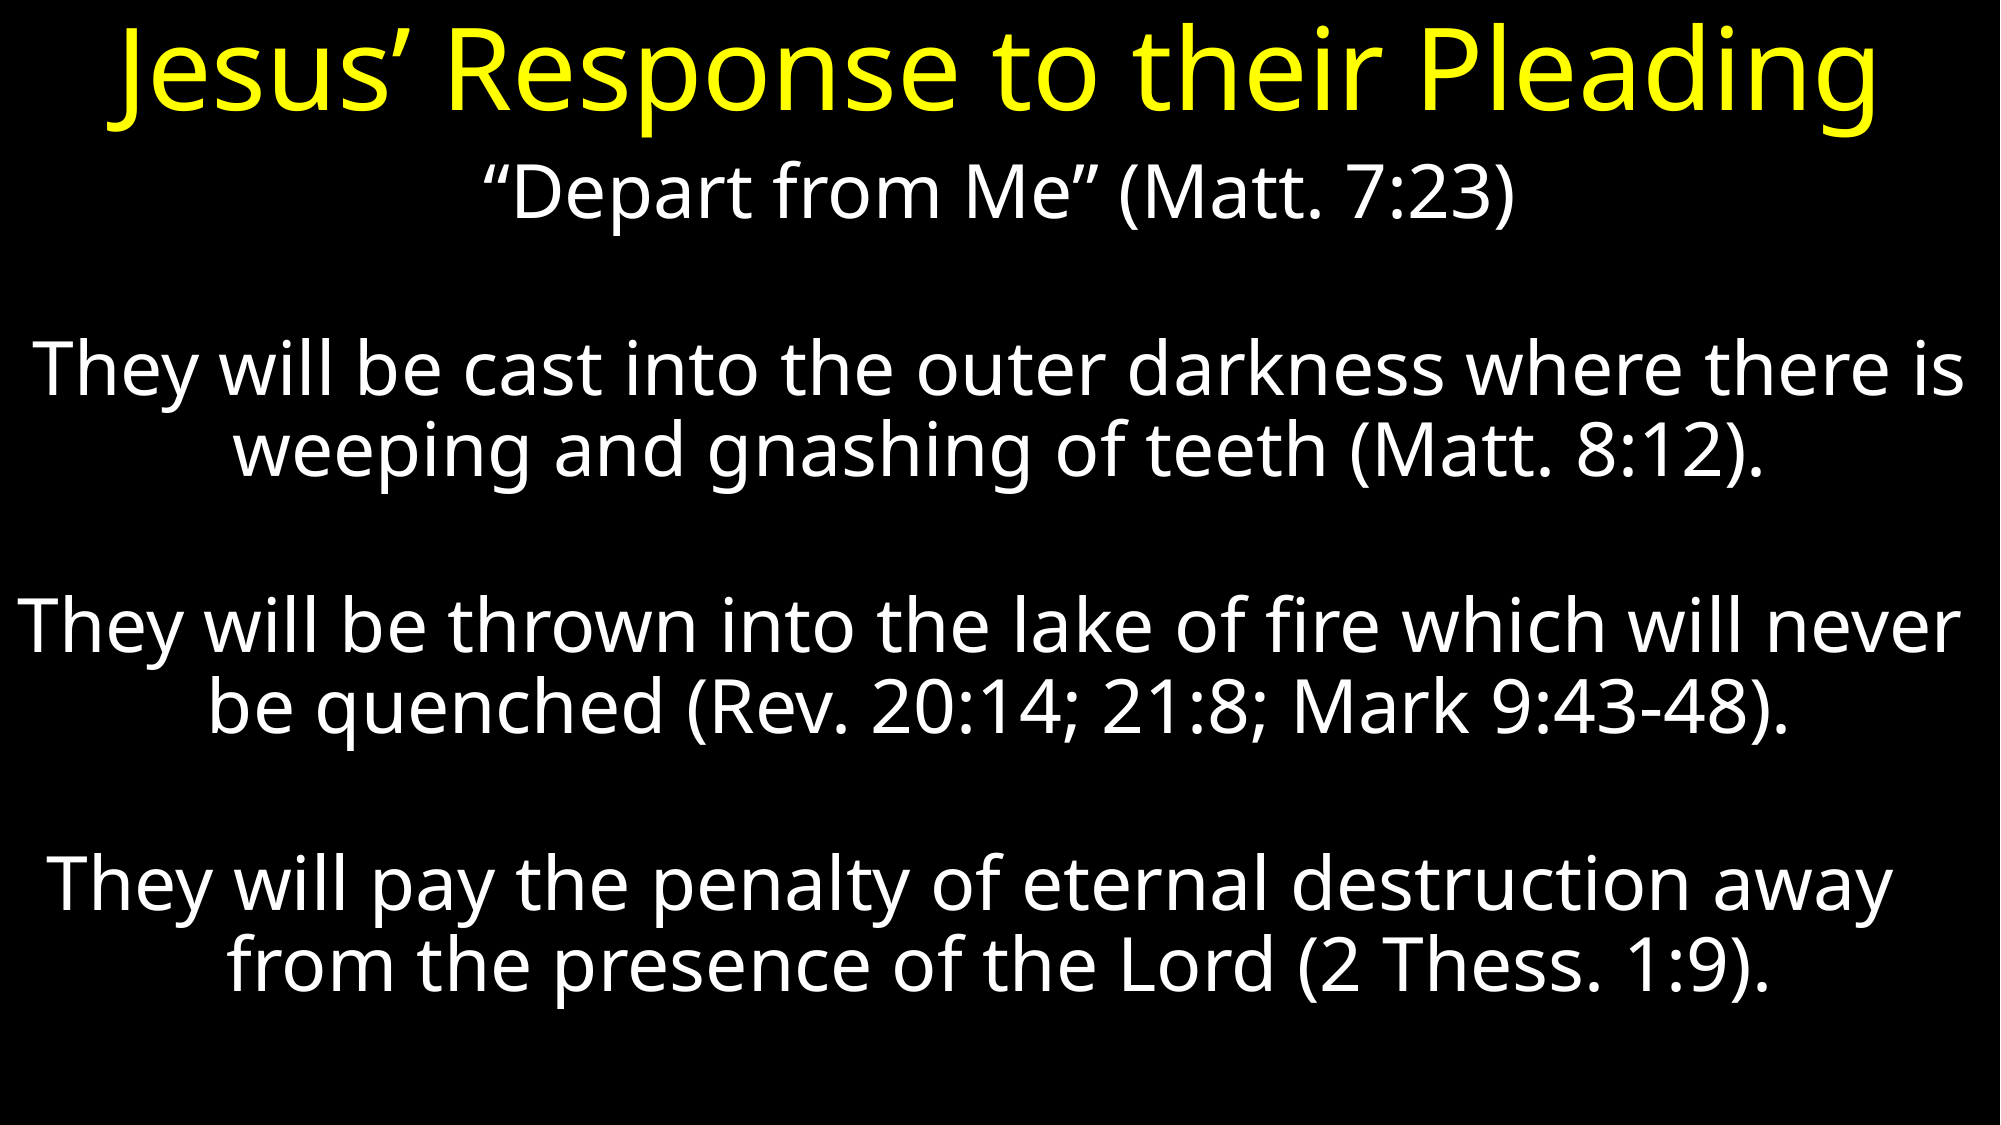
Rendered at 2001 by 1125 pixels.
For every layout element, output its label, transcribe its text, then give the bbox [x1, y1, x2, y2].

list “Depart from Me” (Matt. 7:23) They will be cast into the outer darkness where there is weeping and gnashing of teeth (Matt. 8:12). They will be thrown into the lake of fire which will never be quenched (Rev. 20:14; 21:8; Mark 9:43-48). They will pay the penalty of eternal destruction away from the presence of the Lord (2 Thess. 1:9). [0, 146, 2000, 1125]
title Jesus’ Response to their Pleading [0, 0, 2000, 146]
